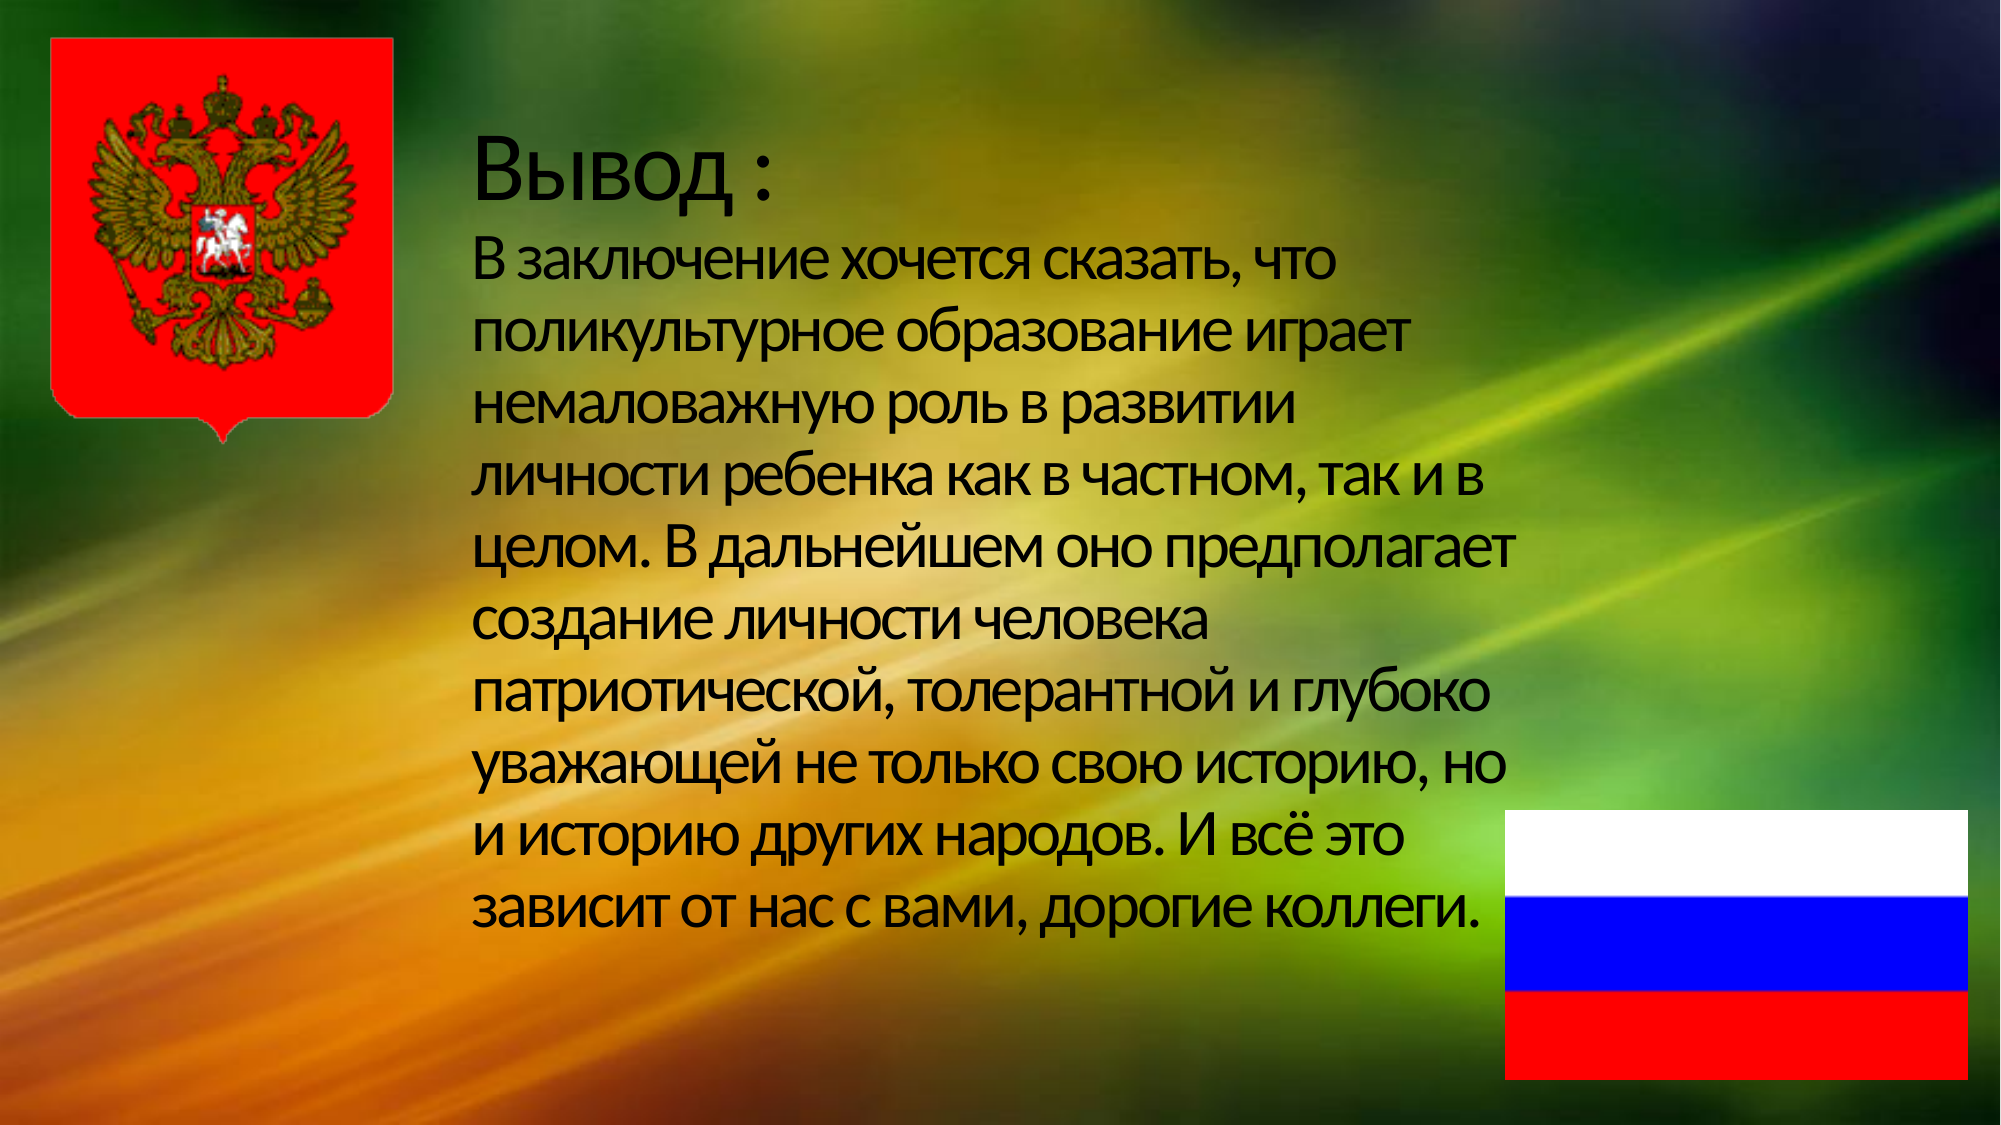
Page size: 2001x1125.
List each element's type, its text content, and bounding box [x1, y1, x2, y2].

title Вывод : В заключение хочется сказать, что поликультурное образование играет немаловажную роль в развитии личности ребенка как в частном, так и в целом. В дальнейшем оно предполагает создание личности человека патриотической, толерантной и глубоко уважающей не только свою историю, но и историю других народов. И всё это зависит от нас с вами, дорогие коллеги. [471, 114, 1539, 1078]
picture [0, 0, 2001, 1125]
